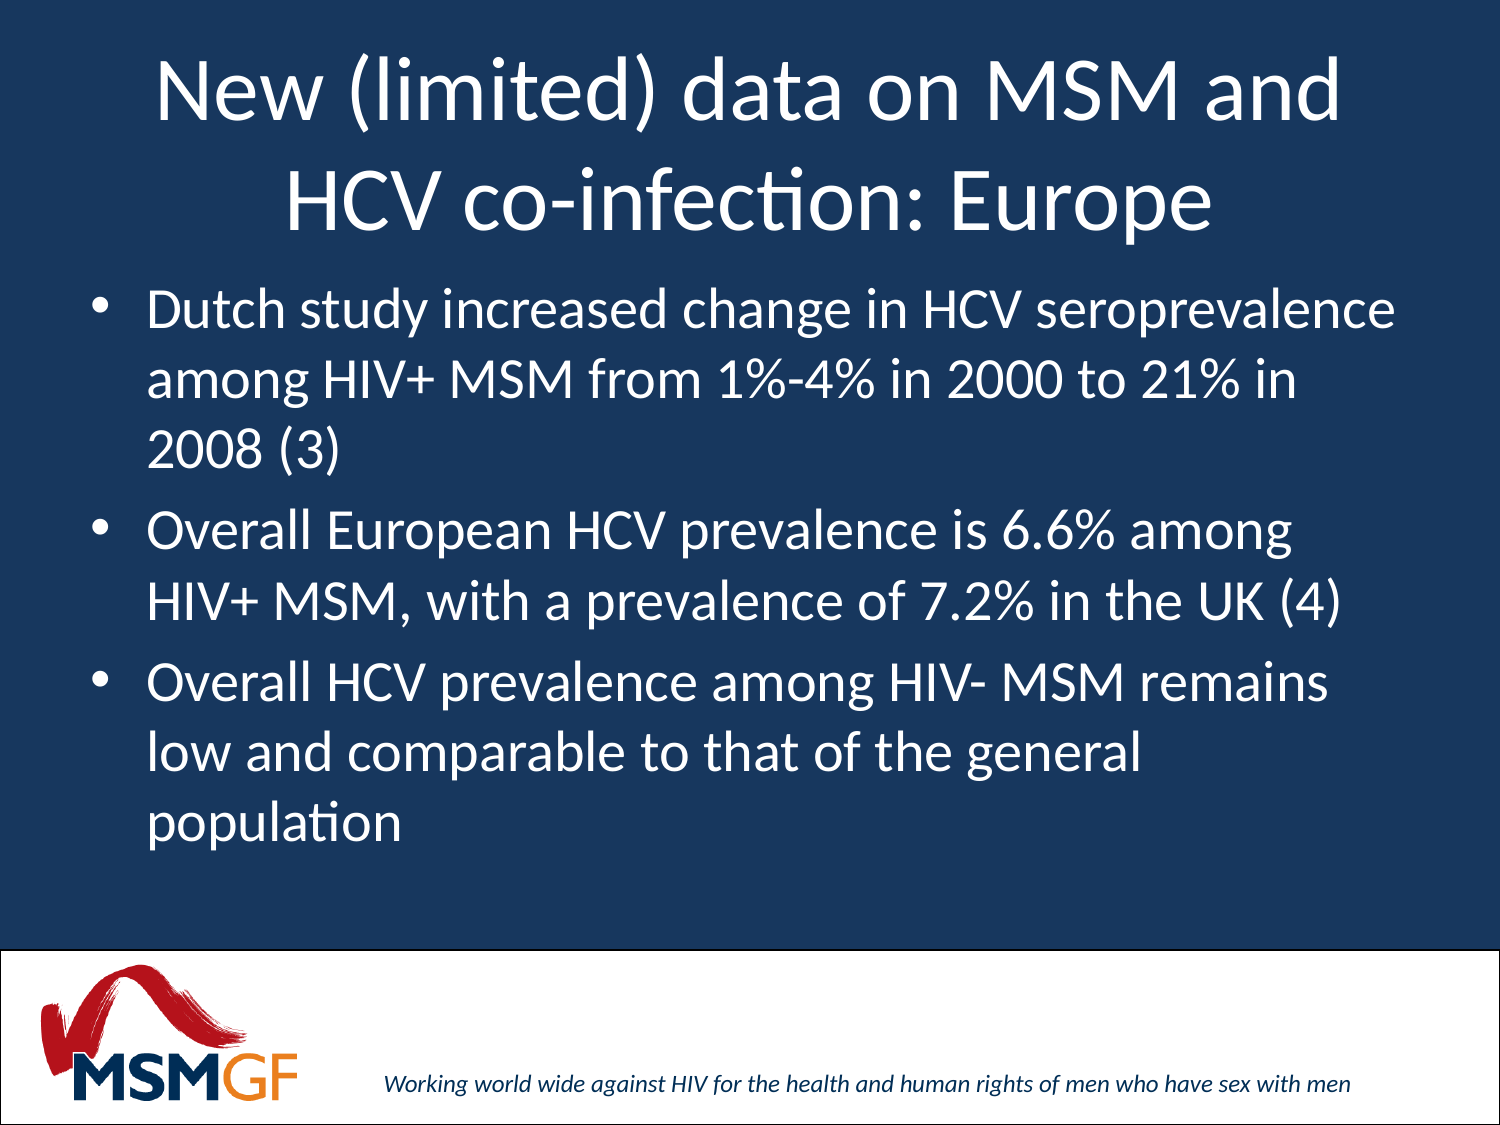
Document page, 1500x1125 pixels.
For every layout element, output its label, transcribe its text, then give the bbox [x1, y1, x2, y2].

title New (limited) data on MSM and HCV co-infection: Europe [74, 44, 1426, 233]
list Dutch study increased change in HCV seroprevalence among HIV+ MSM from 1%-4% in 2000 to 21% in 2008 (3) Overall European HCV prevalence is 6.6% among HIV+ MSM, with a prevalence of 7.2% in the UK (4) Overall HCV prevalence among HIV- MSM remains low and comparable to that of the general population [74, 262, 1426, 1006]
picture [37, 962, 300, 1106]
